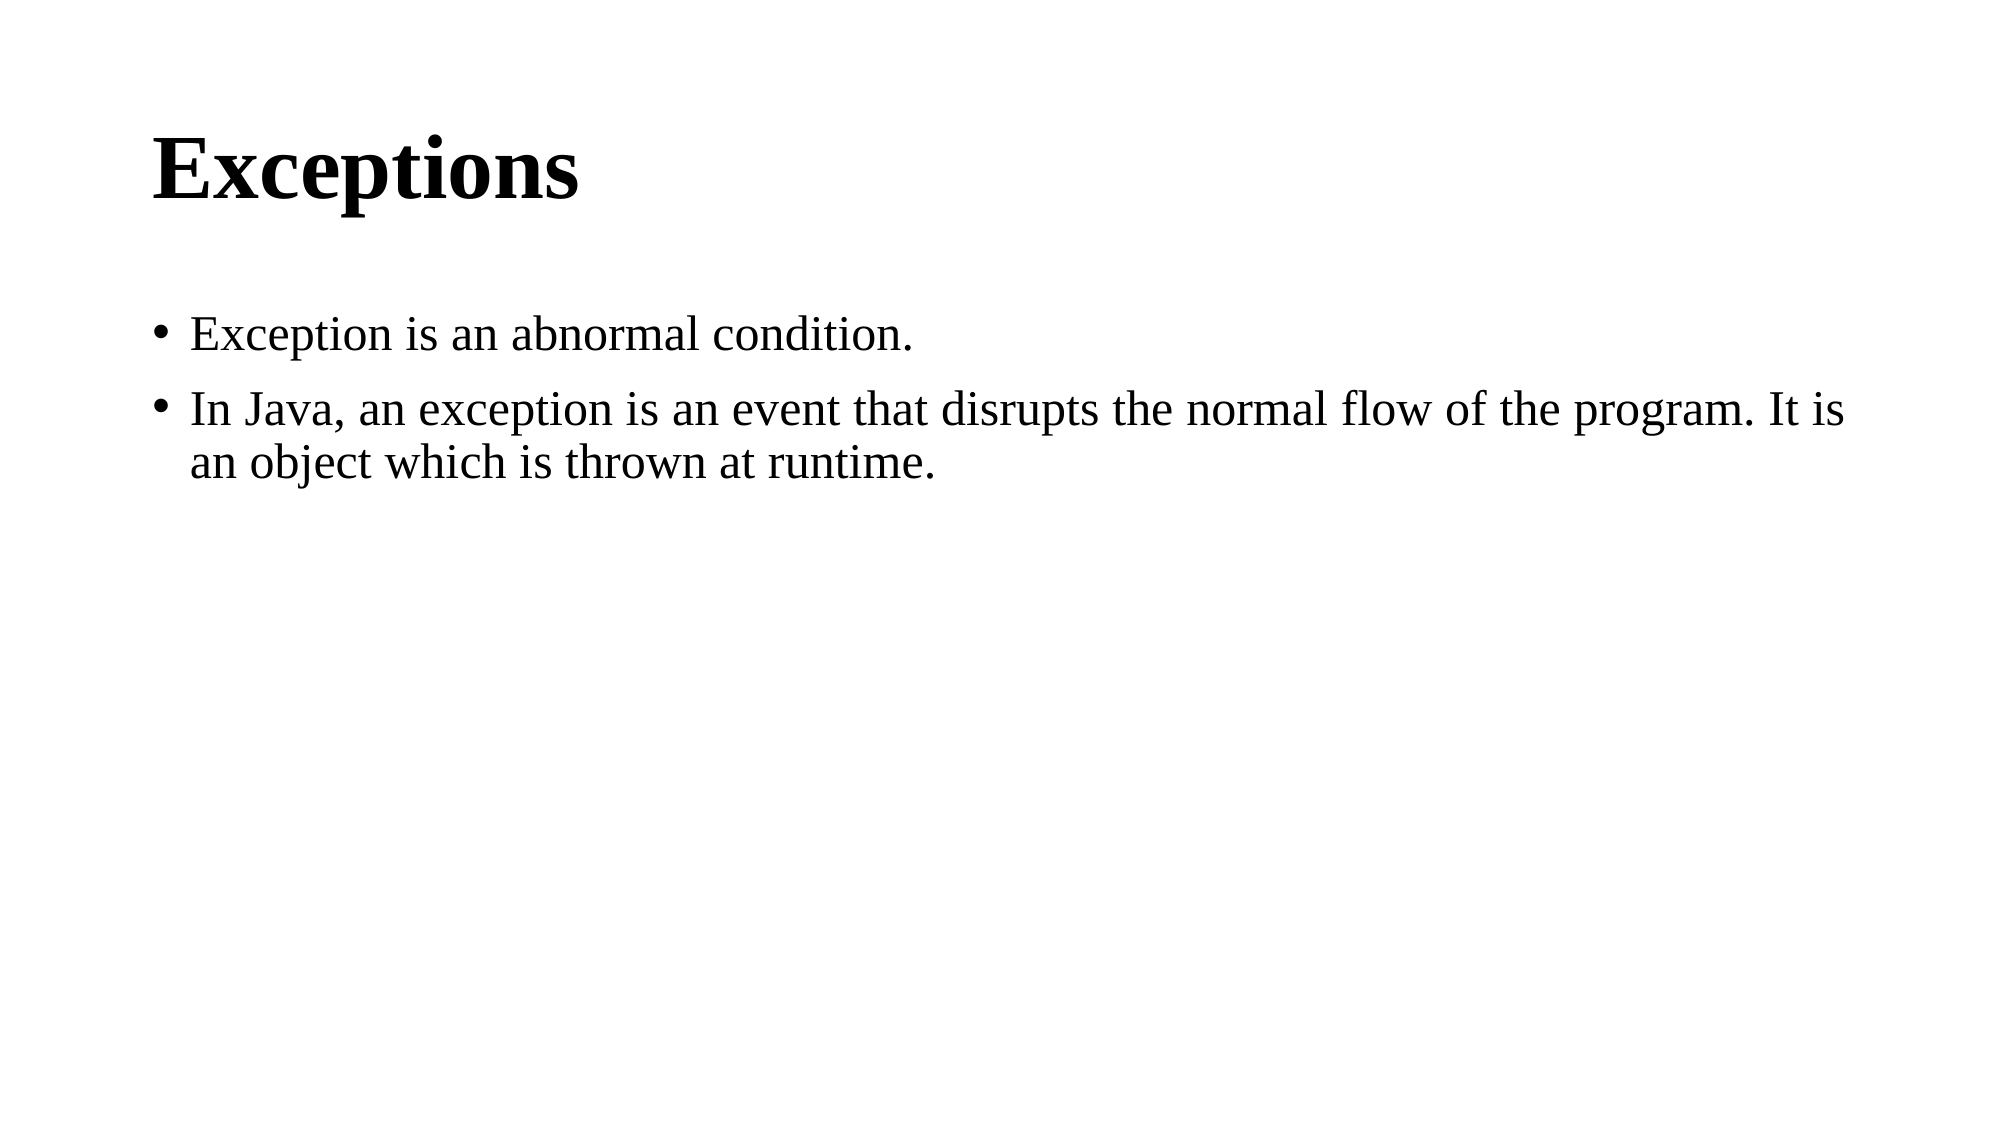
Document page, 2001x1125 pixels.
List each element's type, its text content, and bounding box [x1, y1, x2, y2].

list Exception is an abnormal condition. In Java, an exception is an event that disrupts the normal flow of the program. It is an object which is thrown at runtime. [137, 299, 1863, 1014]
title Exceptions [137, 59, 1863, 278]
